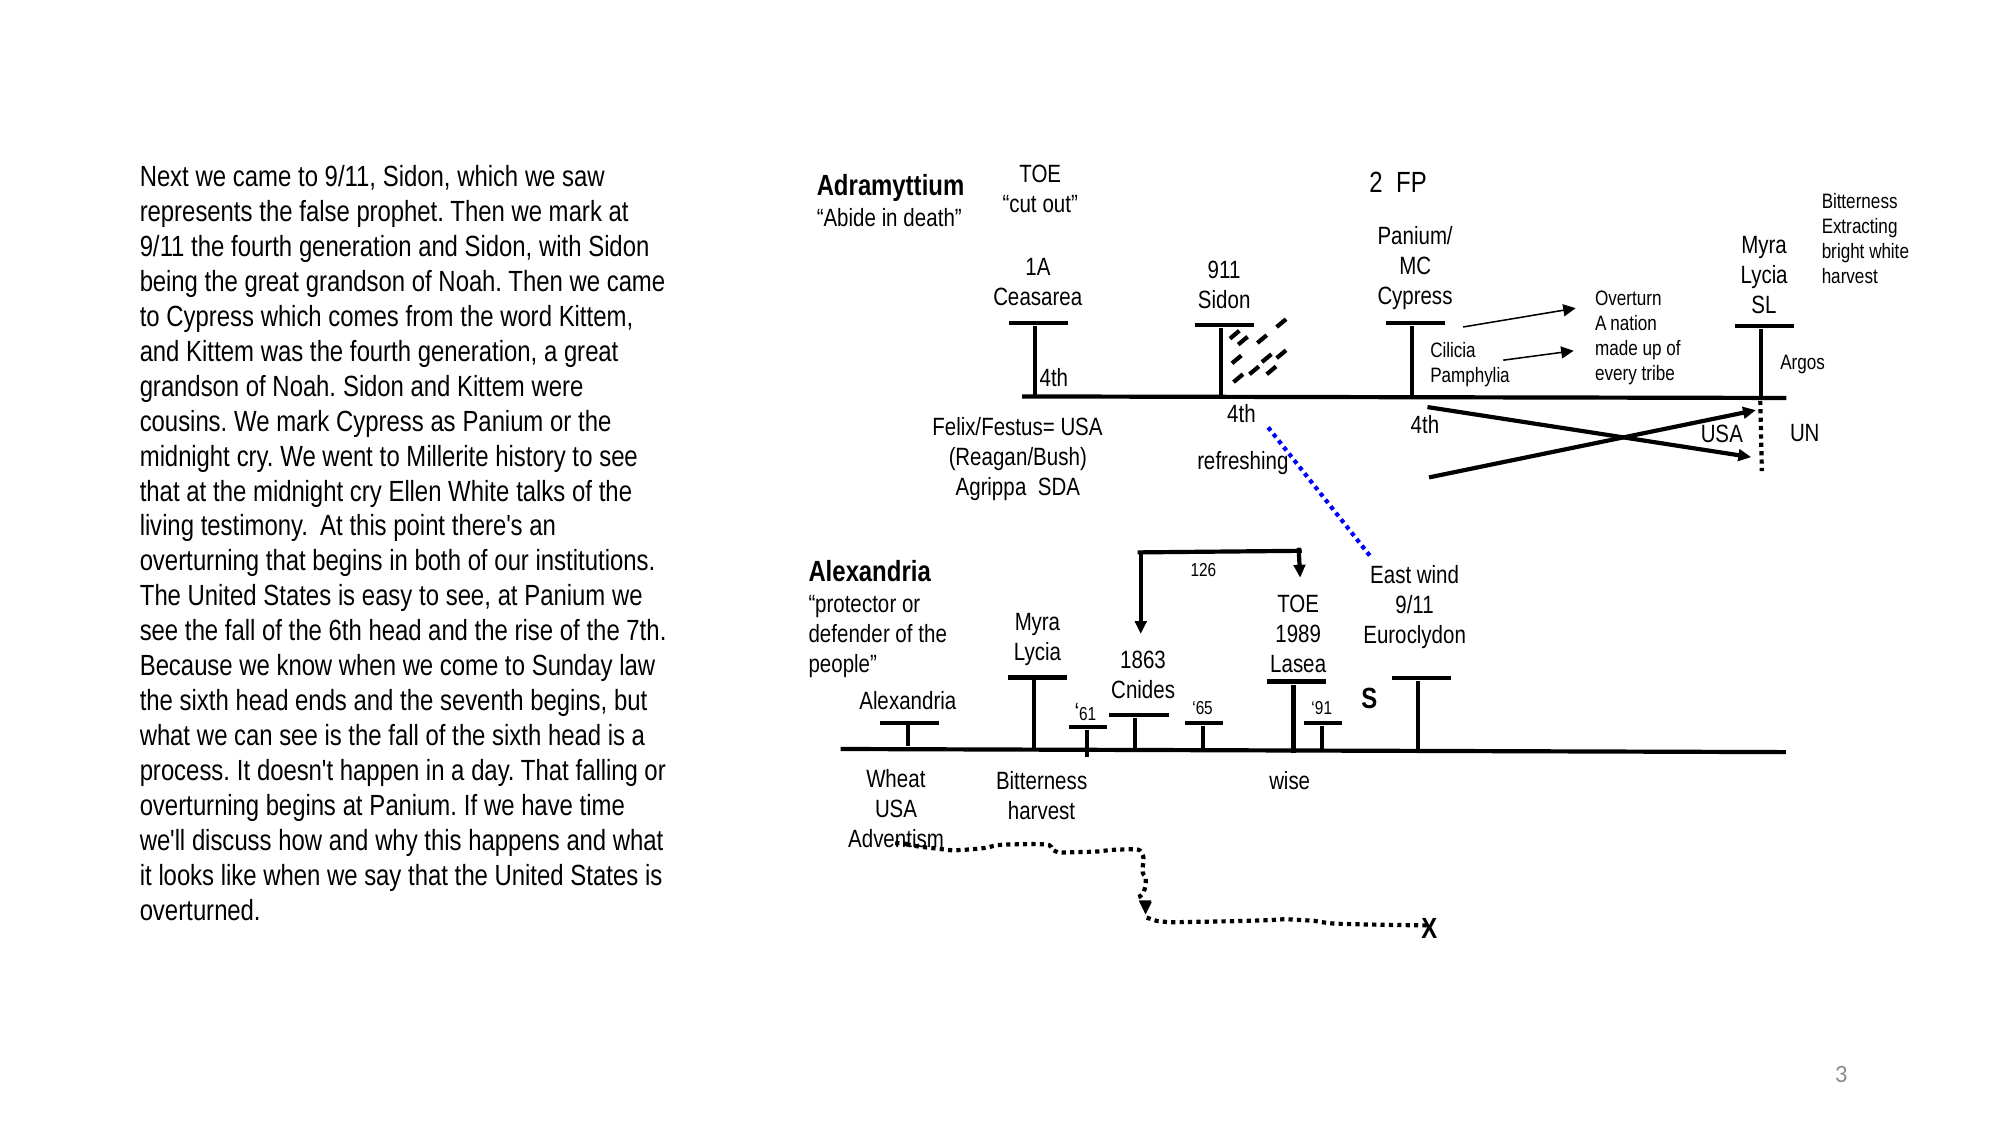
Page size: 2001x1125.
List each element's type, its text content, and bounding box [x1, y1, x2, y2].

text_box Wheat USA Adventism [840, 756, 952, 915]
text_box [1136, 749, 1202, 753]
text_box ‘91 [1301, 689, 1342, 730]
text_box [802, 149, 1931, 542]
text_box Myra Lycia [985, 599, 1090, 684]
text_box 1863 Cnides [1102, 637, 1184, 723]
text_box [1294, 749, 1321, 753]
text_box Alexandria [840, 678, 976, 726]
text_box ‘65 [1182, 689, 1223, 729]
text_box S [1342, 673, 1397, 747]
slide_number 3 [1412, 1042, 1863, 1103]
text_box wise [1250, 758, 1330, 795]
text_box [1203, 749, 1293, 753]
text_box East wind 9/11 Euroclydon [1347, 552, 1482, 671]
text_box Next we came to 9/11, Sidon, which we saw represents the false prophet. Then we mark at 9/11 the fourth generation and Sidon, with Sidon being the great grandson of Noah. Then we came to Cypress which comes from the word Kittem, and Kittem was the fourth generation, a great grandson of Noah. Sidon and Kittem were cousins. We mark Cypress as Panium or the midnight cry. We went to Millerite history to see that at the midnight cry Ellen White talks of the living testimony. At this point there's an overturning that begins in both of our institutions. The United States is easy to see, at Panium we see the fall of the 6th head and the rise of the 7th. Because we know when we come to Sunday law the sixth head ends and the seventh begins, but what we can see is the fall of the sixth head is a process. It doesn't happen in a day. That falling or overturning begins at Panium. If we have time we'll discuss how and why this happens and what it looks like when we say that the United States is overturned. [124, 149, 687, 979]
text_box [1144, 903, 1457, 942]
text_box Alexandria “protector or defender of the people” [802, 546, 978, 680]
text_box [1323, 749, 1786, 753]
text_box TOE 1989 Lasea [1262, 581, 1335, 688]
text_box ‘61 [1067, 689, 1103, 731]
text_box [840, 749, 1086, 753]
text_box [1268, 427, 1370, 556]
text_box [801, 541, 1926, 934]
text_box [1087, 749, 1135, 753]
text_box Bitterness harvest [971, 758, 1112, 829]
text_box [952, 844, 1146, 898]
text_box 126 [1170, 553, 1237, 592]
